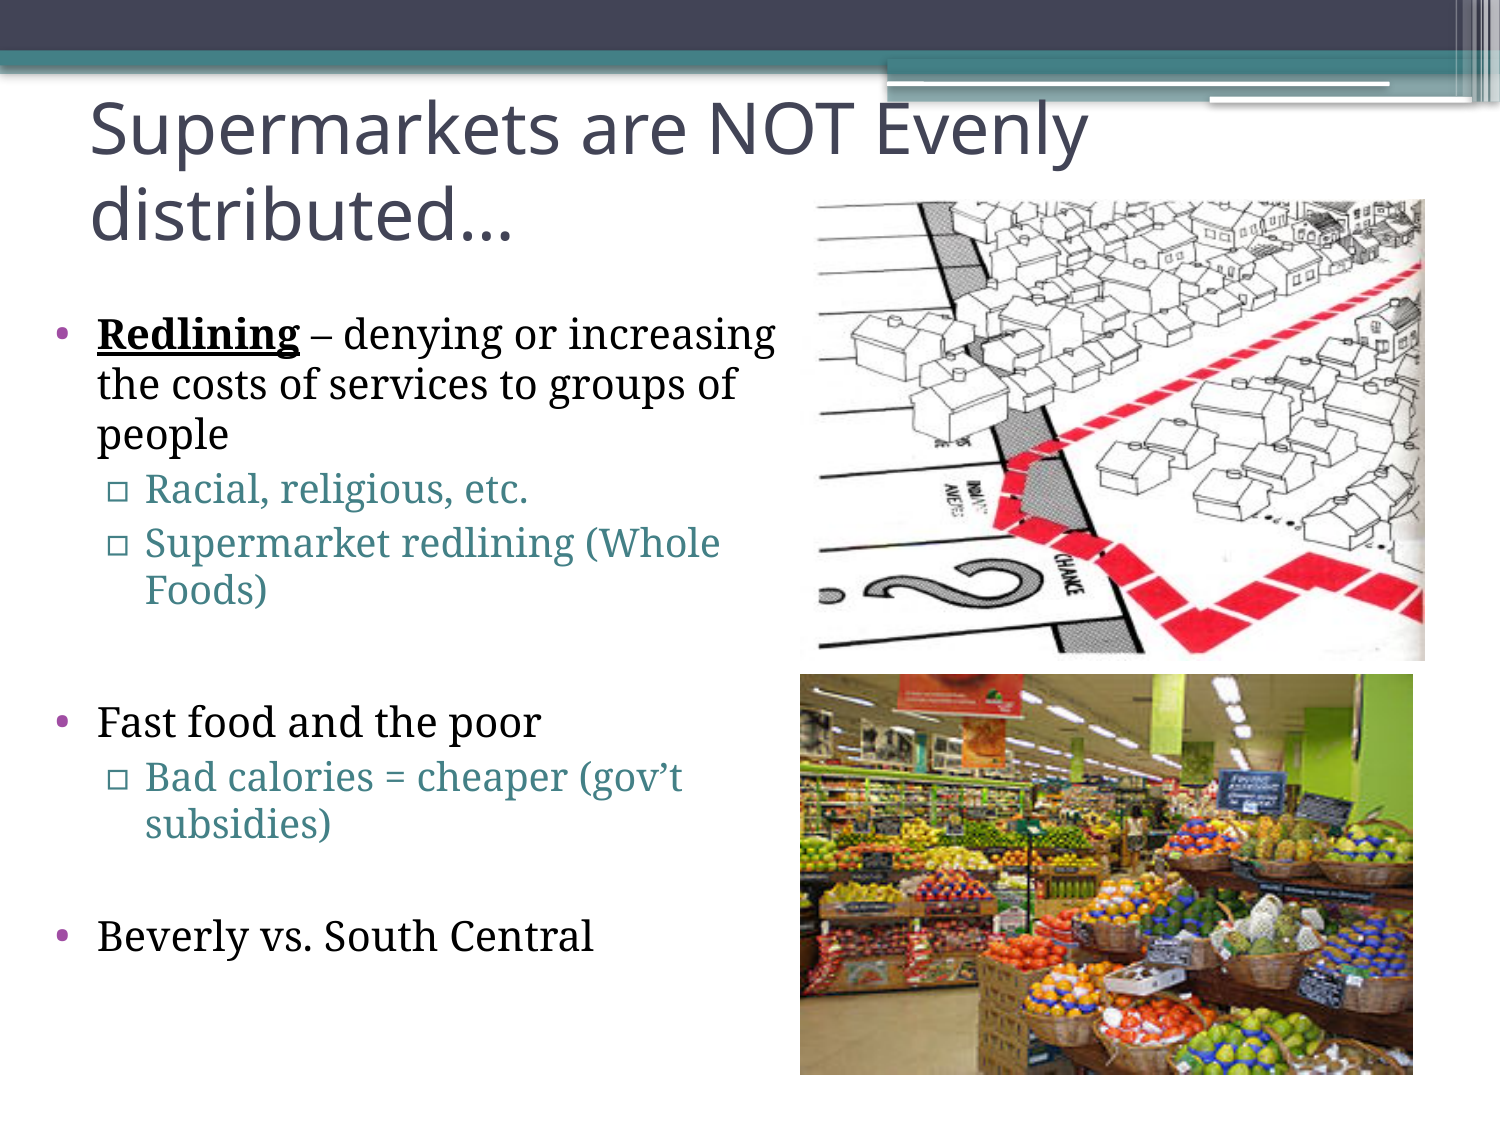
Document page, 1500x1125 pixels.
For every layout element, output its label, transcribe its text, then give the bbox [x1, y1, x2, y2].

picture [799, 199, 1426, 662]
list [799, 674, 1413, 1076]
list Redlining – denying or increasing the costs of services to groups of people Racial, religious, etc. Supermarket redlining (Whole Foods) Fast food and the poor Bad calories = cheaper (gov’t subsidies) Beverly vs. South Central [22, 299, 800, 1100]
title Supermarkets are NOT Evenly distributed… [75, 75, 1228, 263]
